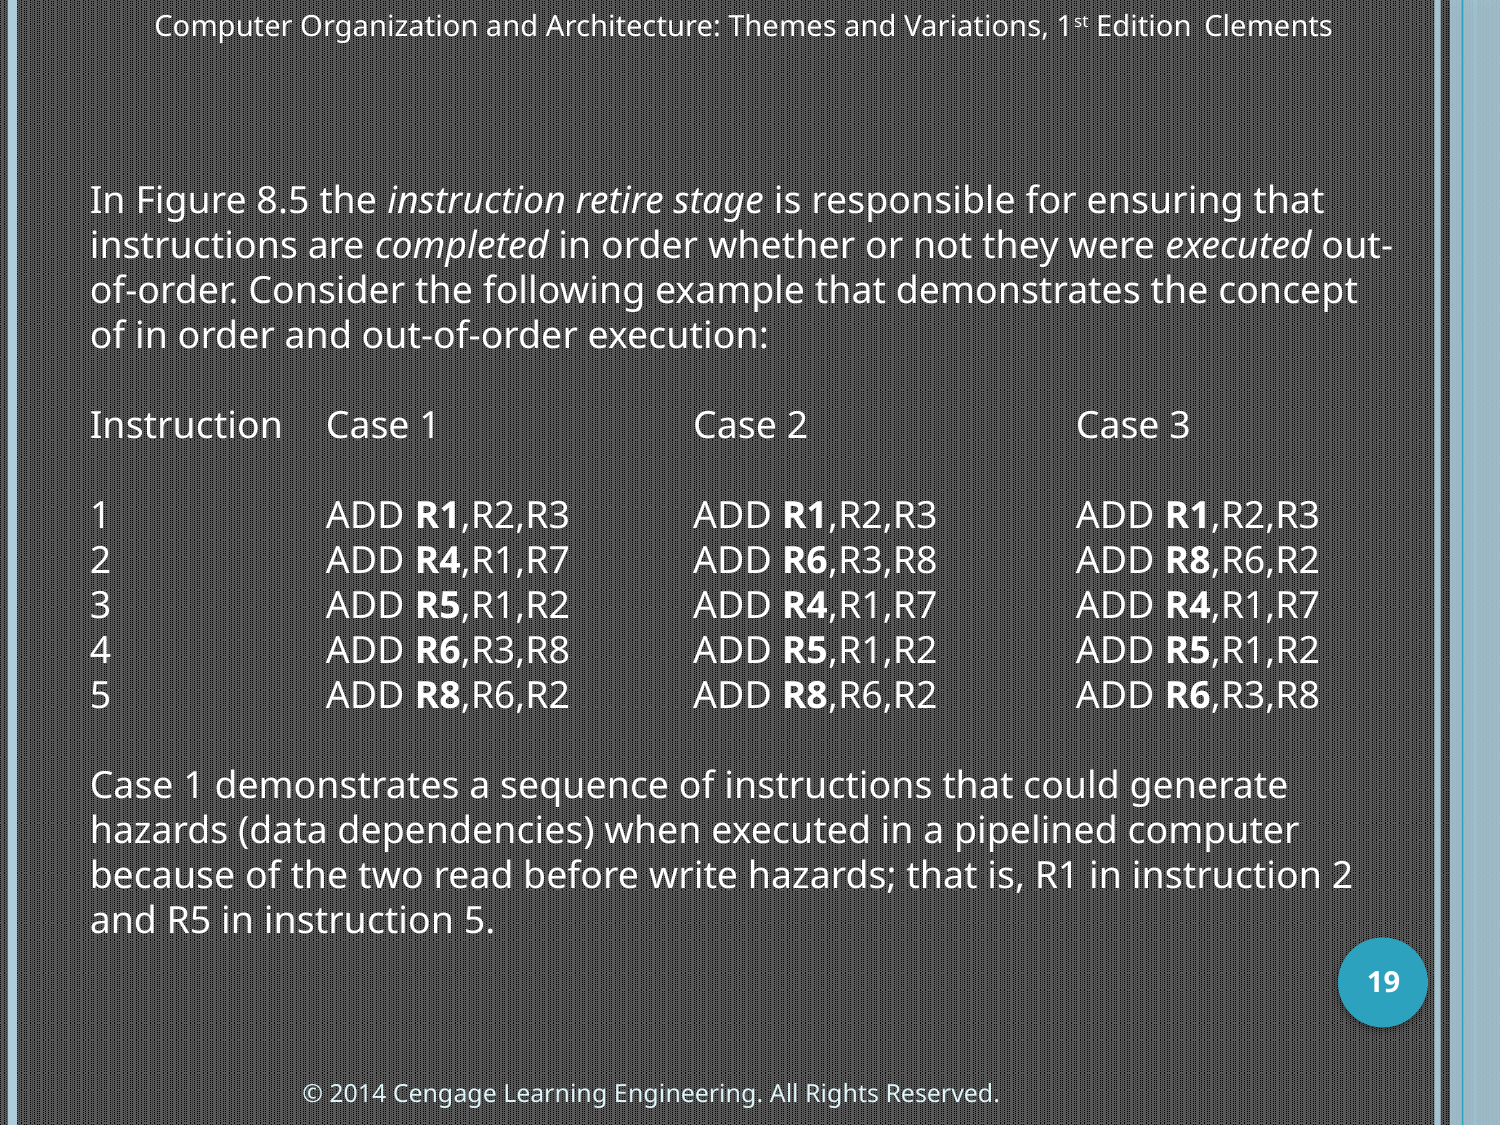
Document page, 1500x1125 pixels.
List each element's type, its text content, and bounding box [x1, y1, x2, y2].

slide_number 19 [1333, 940, 1434, 1027]
text_box In Figure 8.5 the instruction retire stage is responsible for ensuring that instructions are completed in order whether or not they were executed out-of-order. Consider the following example that demonstrates the concept of in order and out-of-order execution: Instruction Case 1 Case 2 Case 3 1 ADD R1,R2,R3 ADD R1,R2,R3 ADD R1,R2,R3 2 ADD R4,R1,R7 ADD R6,R3,R8 ADD R8,R6,R2 3 ADD R5,R1,R2 ADD R4,R1,R7 ADD R4,R1,R7 4 ADD R6,R3,R8 ADD R5,R1,R2 ADD R5,R1,R2 ADD R8,R6,R2 ADD R8,R6,R2 ADD R6,R3,R8 Case 1 demonstrates a sequence of instructions that could generate hazards (data dependencies) when executed in a pipelined computer because of the two read before write hazards; that is, R1 in instruction 2 and R5 in instruction 5. [74, 168, 1413, 949]
text_box Computer Organization and Architecture: Themes and Variations, 1st Edition Clements [50, 0, 1438, 50]
footer © 2014 Cengage Learning Engineering. All Rights Reserved. [287, 1065, 1138, 1125]
